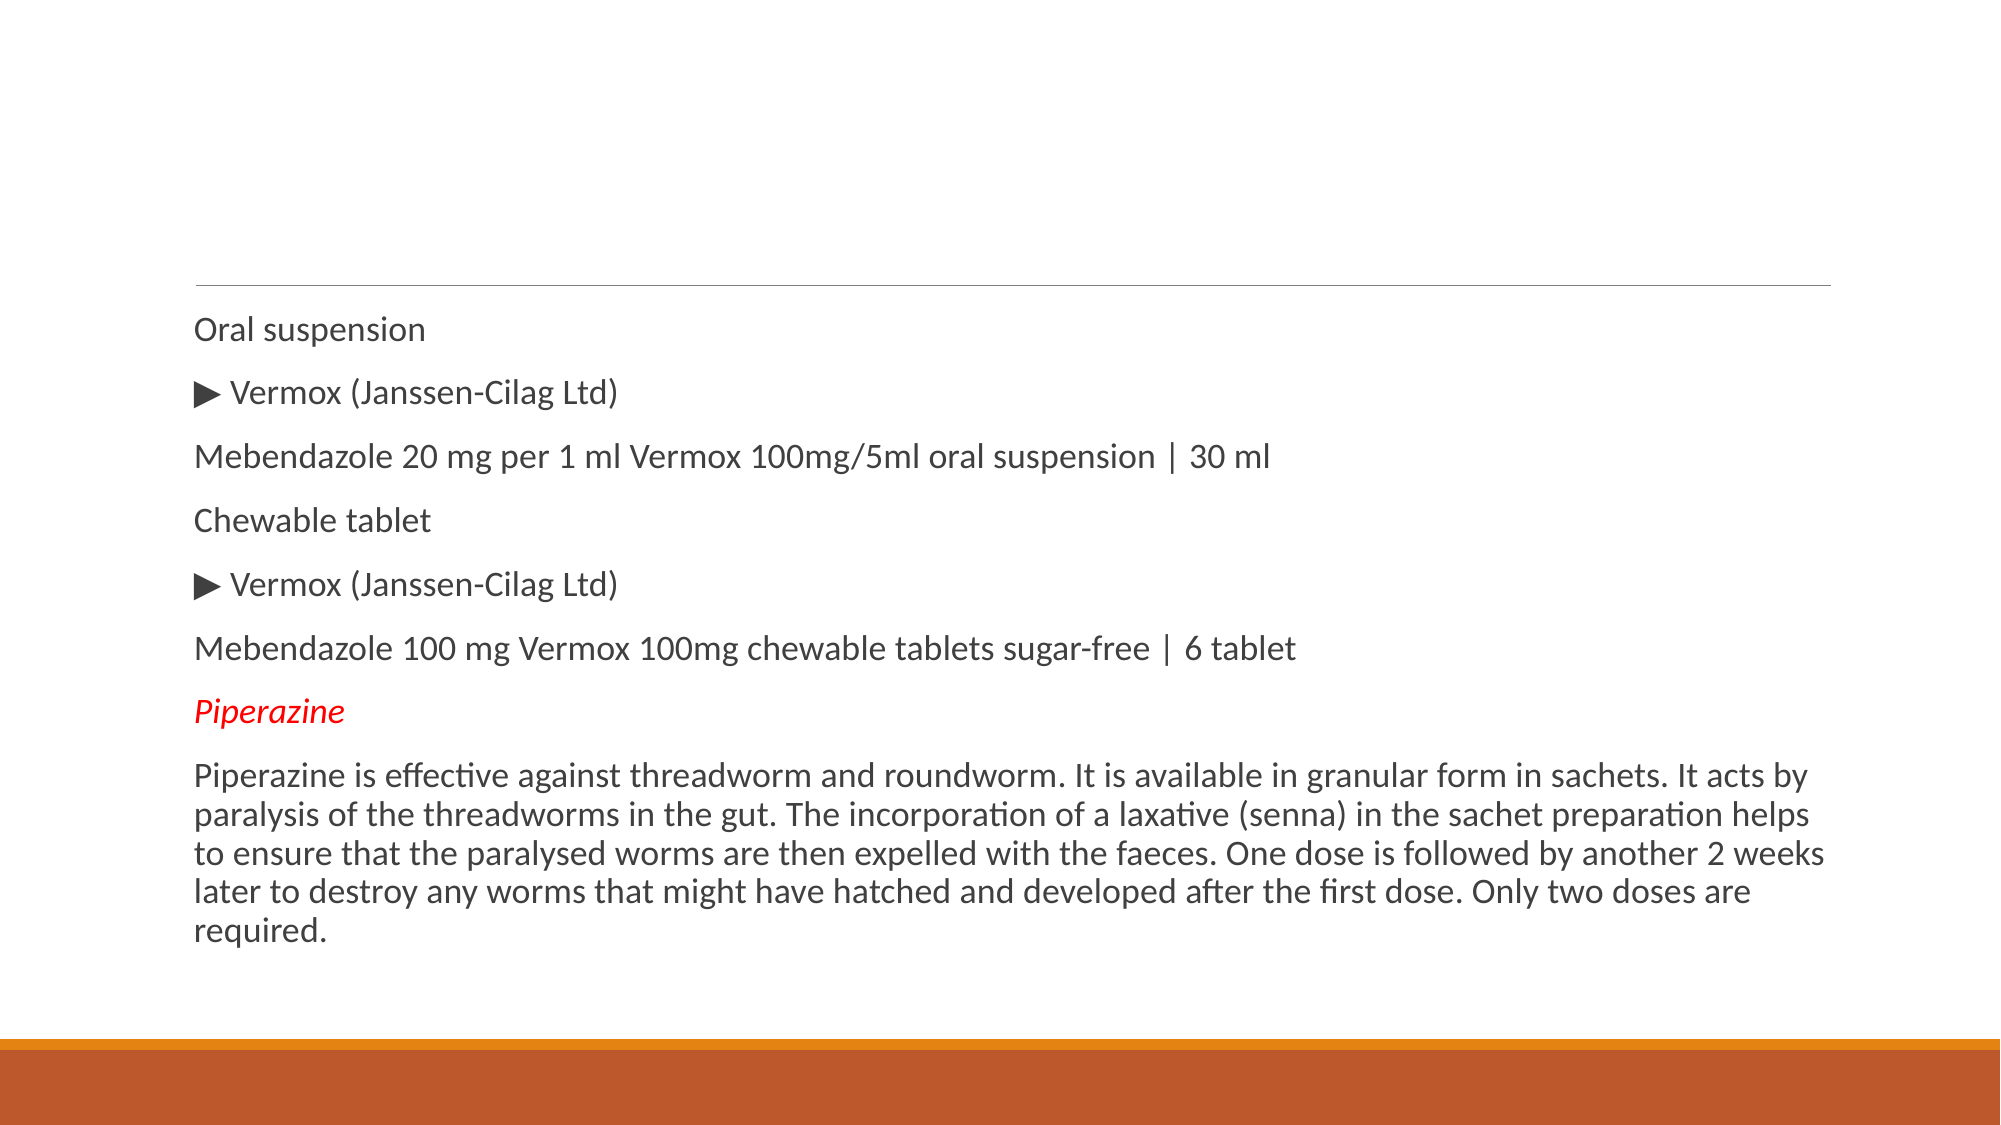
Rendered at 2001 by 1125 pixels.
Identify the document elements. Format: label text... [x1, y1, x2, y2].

list Oral suspension ▶ Vermox (Janssen-Cilag Ltd) Mebendazole 20 mg per 1 ml Vermox 100mg/5ml oral suspension | 30 ml Chewable tablet ▶ Vermox (Janssen-Cilag Ltd) Mebendazole 100 mg Vermox 100mg chewable tablets sugar-free | 6 tablet Piperazine Piperazine is effective against threadworm and roundworm. It is available in granular form in sachets. It acts by paralysis of the threadworms in the gut. The incorporation of a laxative (senna) in the sachet preparation helps to ensure that the paralysed worms are then expelled with the faeces. One dose is followed by another 2 weeks later to destroy any worms that might have hatched and developed after the first dose. Only two doses are required. [180, 302, 1830, 963]
